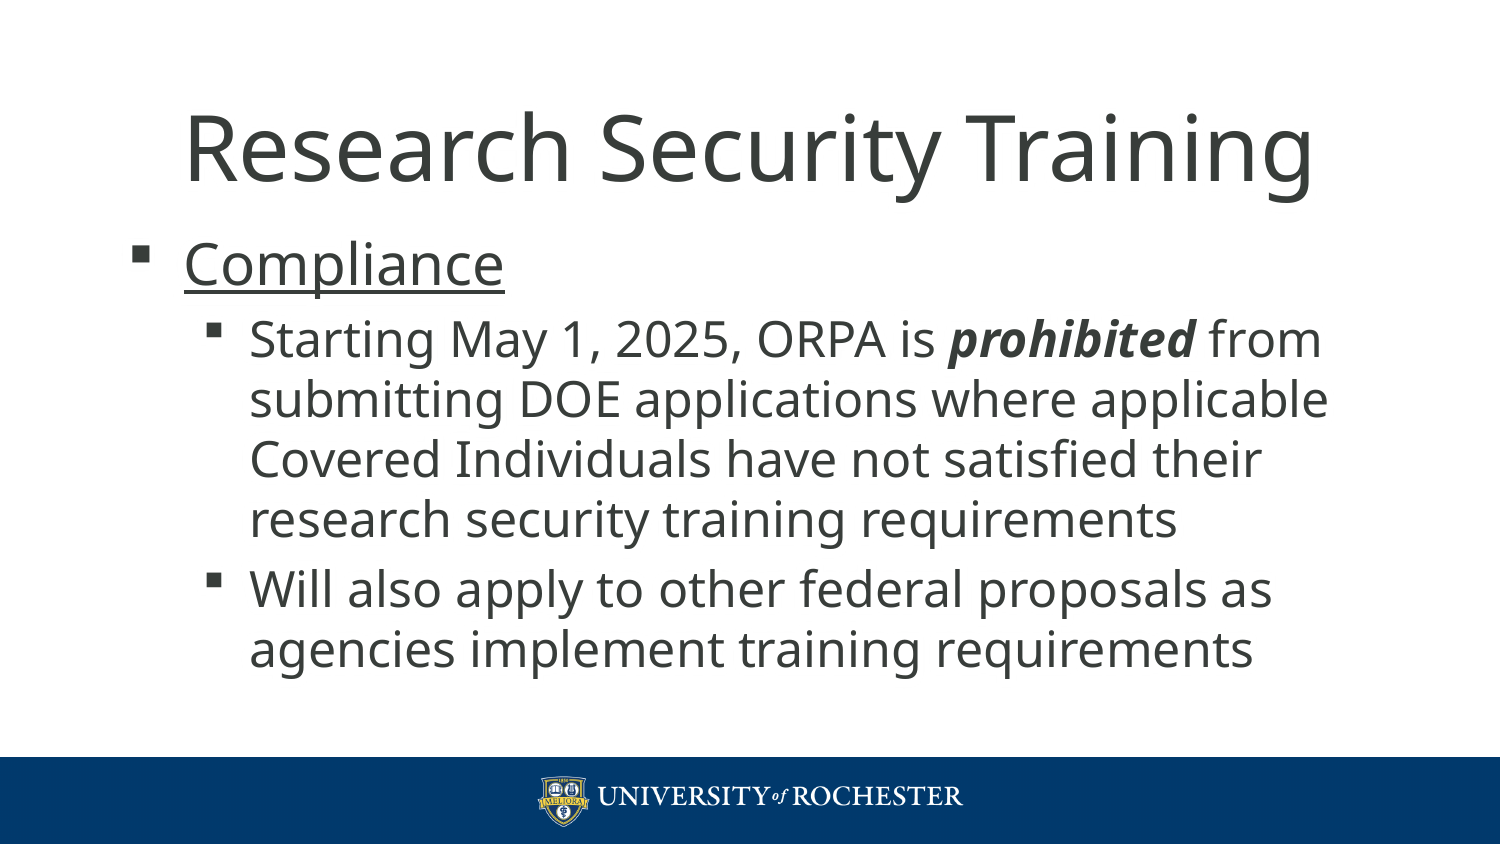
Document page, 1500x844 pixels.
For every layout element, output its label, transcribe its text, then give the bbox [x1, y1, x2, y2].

title Research Security Training [112, 75, 1388, 215]
list Compliance Starting May 1, 2025, ORPA is prohibited from submitting DOE applications where applicable Covered Individuals have not satisfied their research security training requirements Will also apply to other federal proposals as agencies implement training requirements [112, 219, 1388, 747]
picture [0, 757, 1500, 844]
